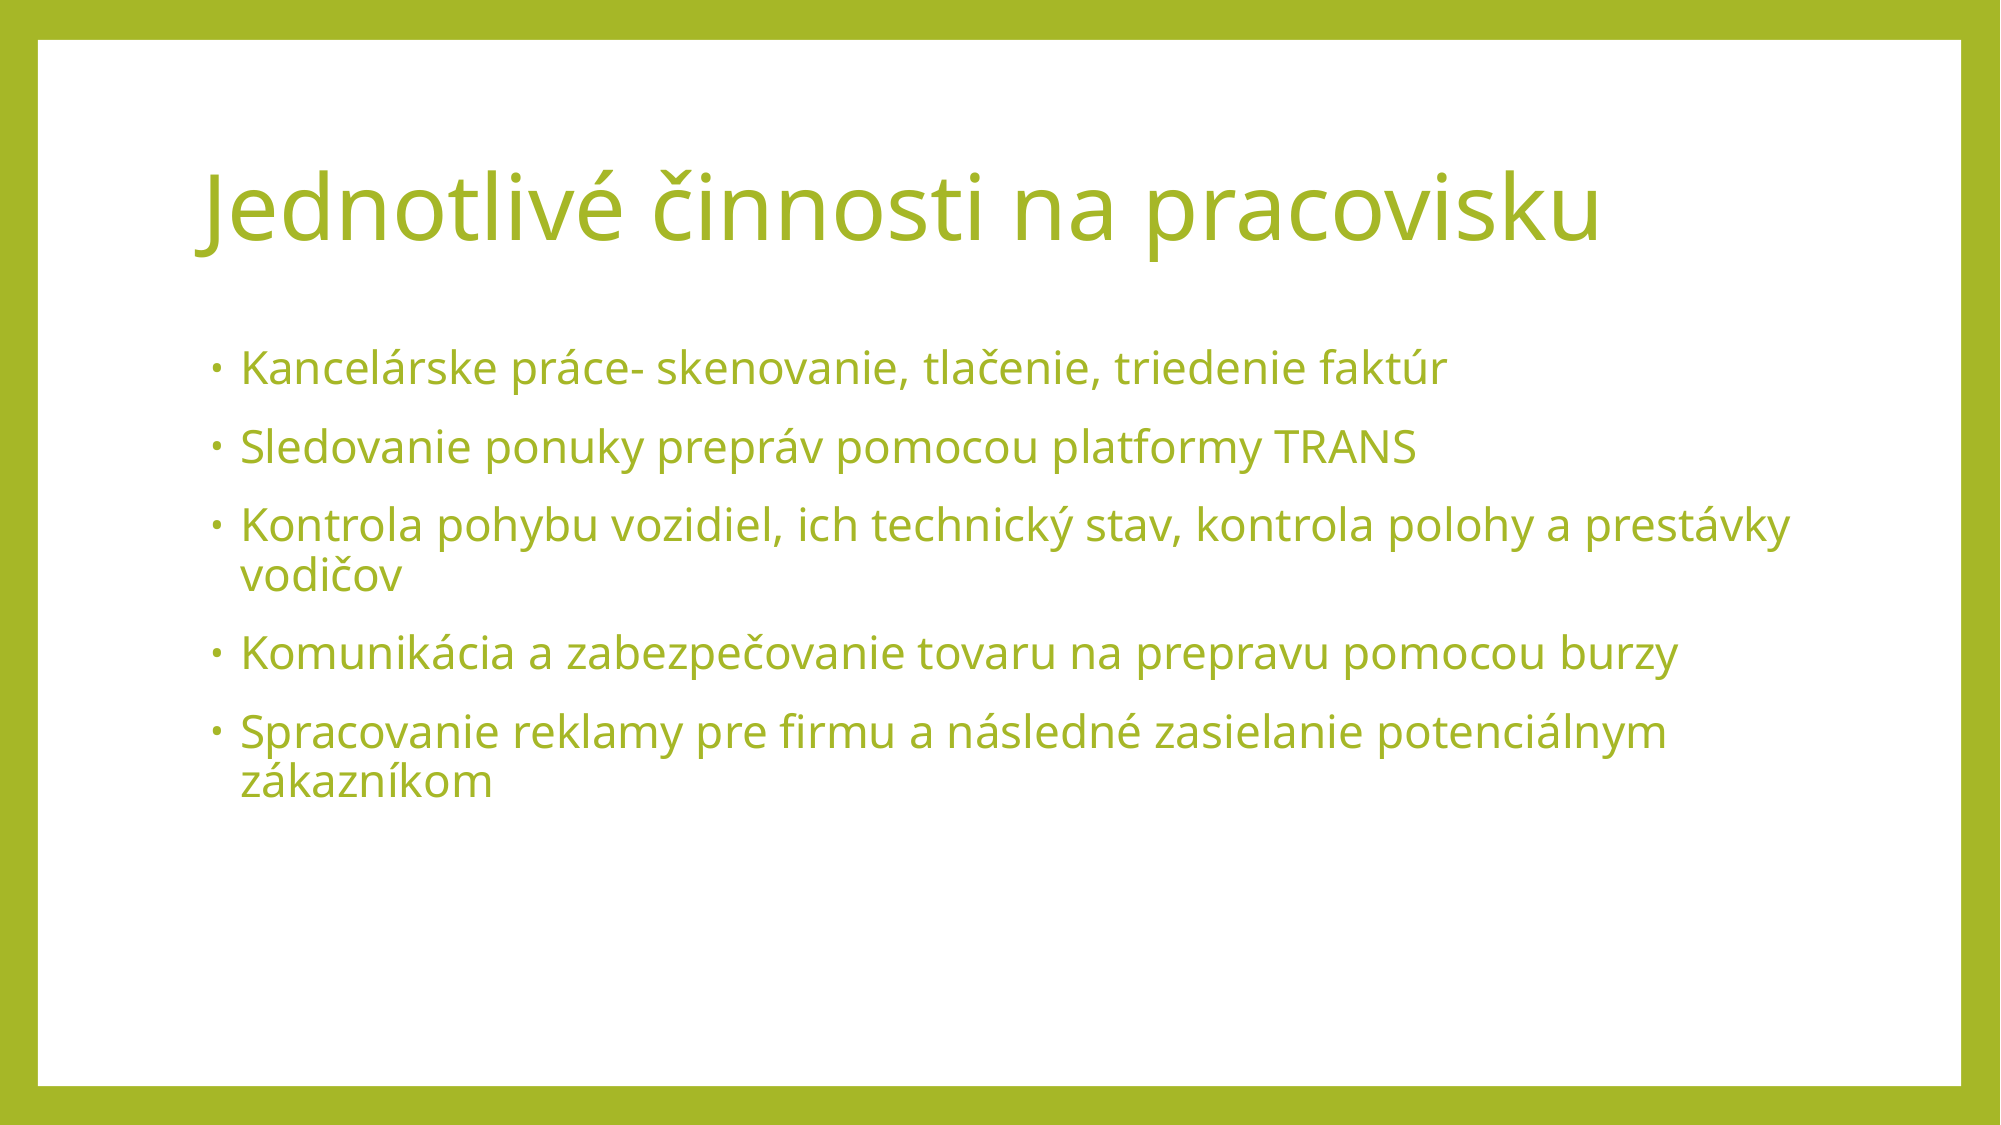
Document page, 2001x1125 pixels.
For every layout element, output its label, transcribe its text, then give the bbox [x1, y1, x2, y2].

list Kancelárske práce- skenovanie, tlačenie, triedenie faktúr Sledovanie ponuky prepráv pomocou platformy TRANS Kontrola pohybu vozidiel, ich technický stav, kontrola polohy a prestávky vodičov Komunikácia a zabezpečovanie tovaru na prepravu pomocou burzy Spracovanie reklamy pre firmu a následné zasielanie potenciálnym zákazníkom [187, 337, 1808, 1000]
title Jednotlivé činnosti na pracovisku [187, 99, 1808, 323]
